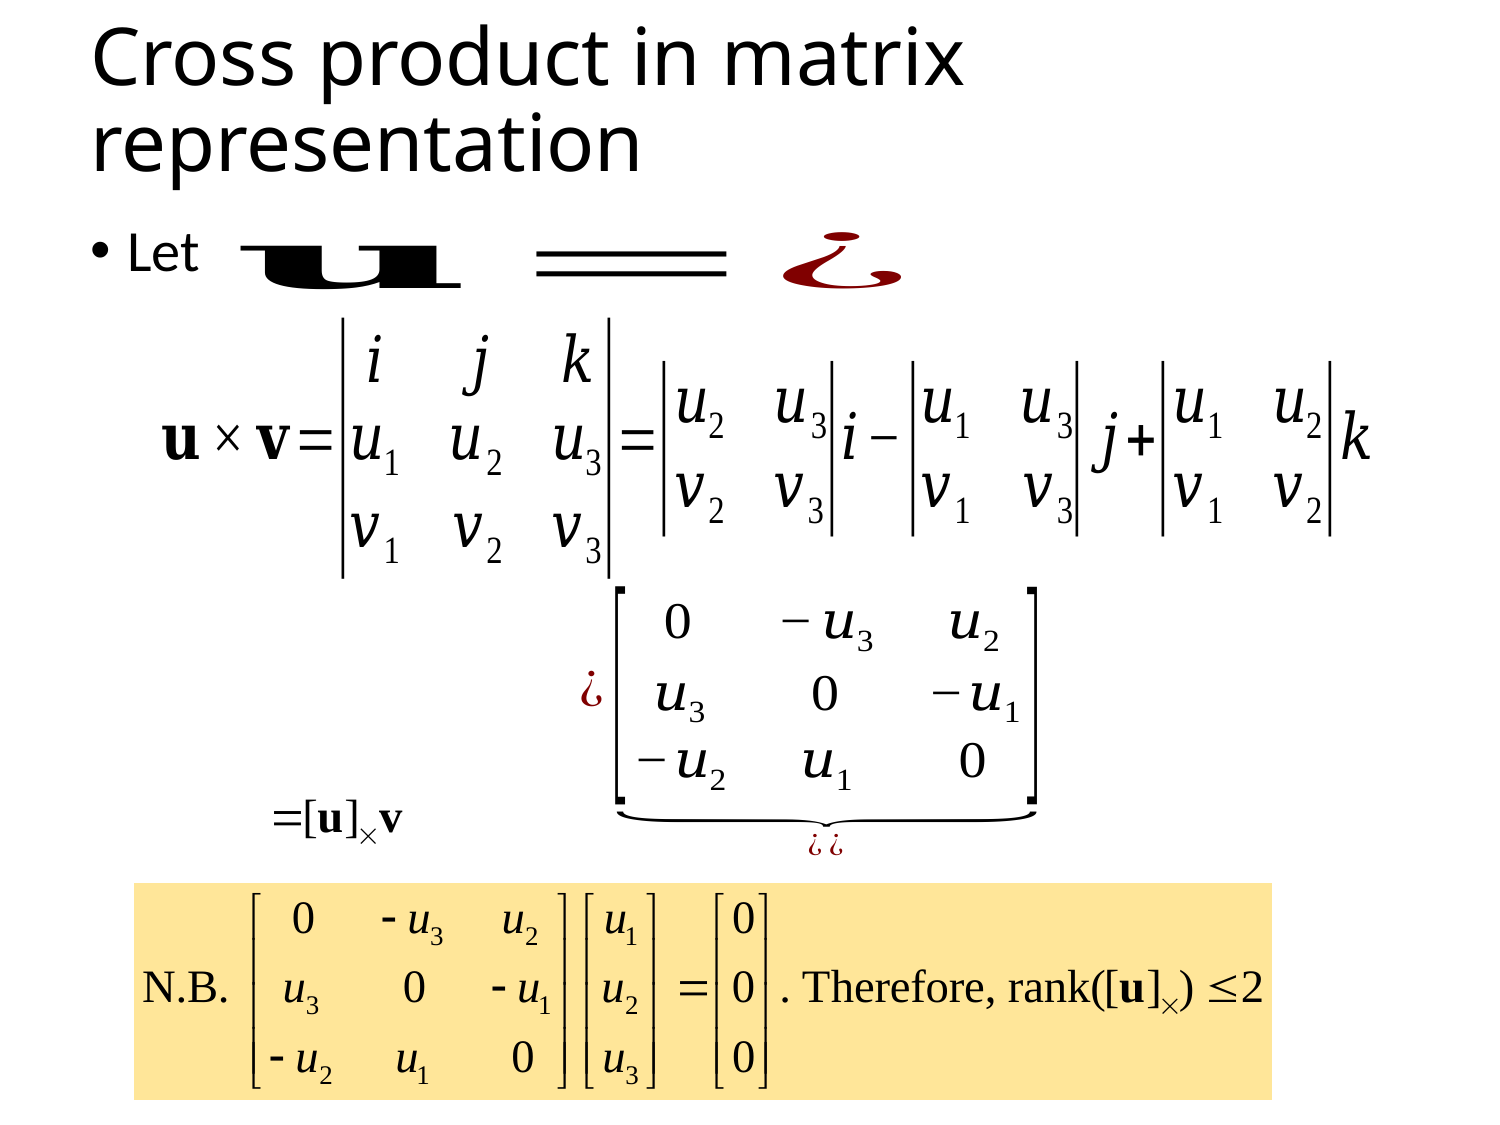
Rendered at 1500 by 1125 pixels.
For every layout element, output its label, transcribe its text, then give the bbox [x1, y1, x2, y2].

title Cross product in matrix representation [75, 9, 1425, 197]
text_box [262, 785, 410, 856]
list Let [75, 214, 1425, 957]
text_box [133, 882, 1273, 1100]
